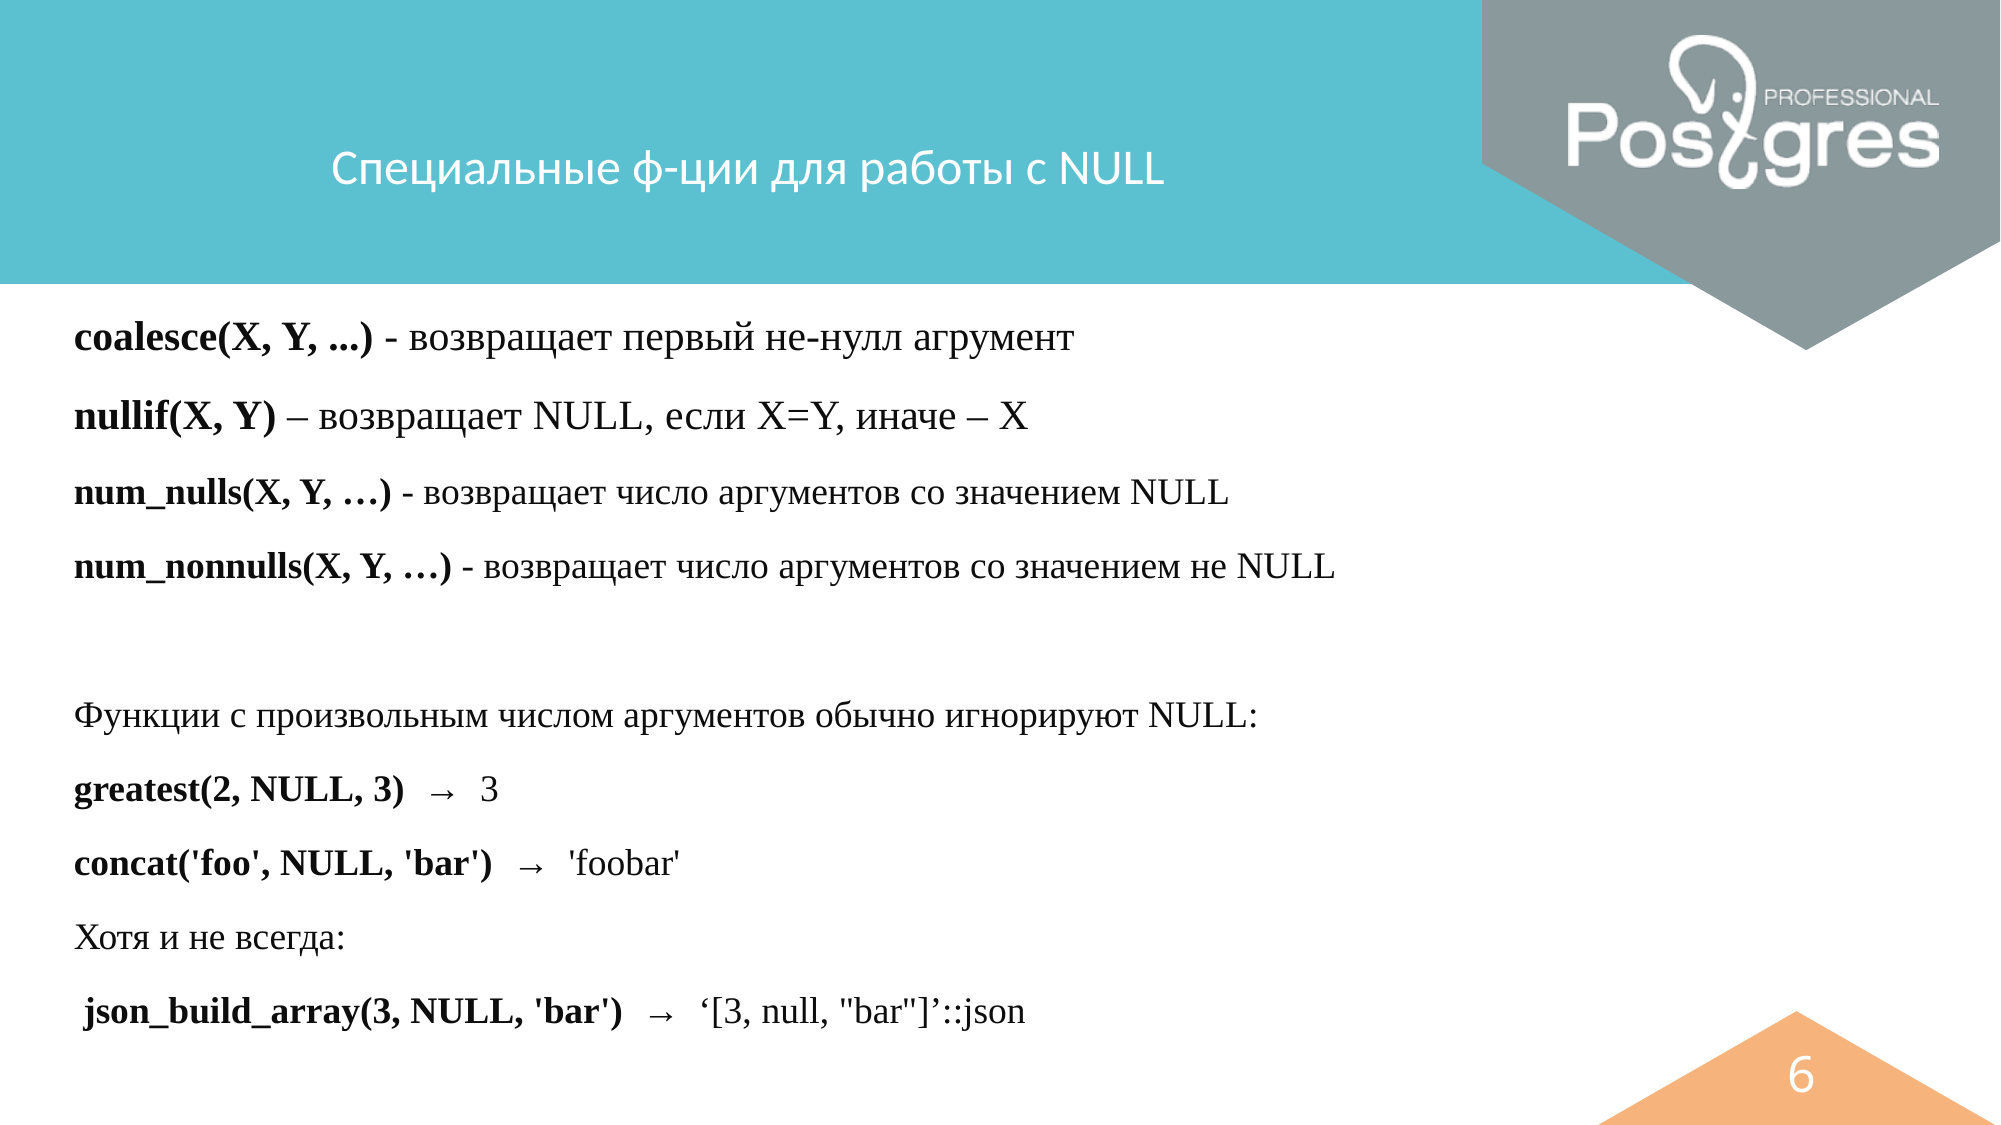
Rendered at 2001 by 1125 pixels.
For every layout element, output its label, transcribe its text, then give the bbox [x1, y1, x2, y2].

text_box Специальные ф-ции для работы с NULL [58, 59, 1438, 277]
text_box coalesce(X, Y, ...) - возвращает первый не-нулл агрумент nullif(X, Y) – возвращает NULL, если X=Y, иначе – Х num_nulls(X, Y, …) - возвращает число аргументов со значением NULL num_nonnulls(X, Y, …) - возвращает число аргументов со значением не NULL Функции с произвольным числом аргументов обычно игнорируют NULL: greatest(2, NULL, 3) → 3 concat('foo', NULL, 'bar') → 'foobar' Хотя и не всегда: json_build_array(3, NULL, 'bar') → ‘[3, null, "bar"]’::json [58, 301, 1755, 1098]
picture [1568, 35, 1939, 189]
